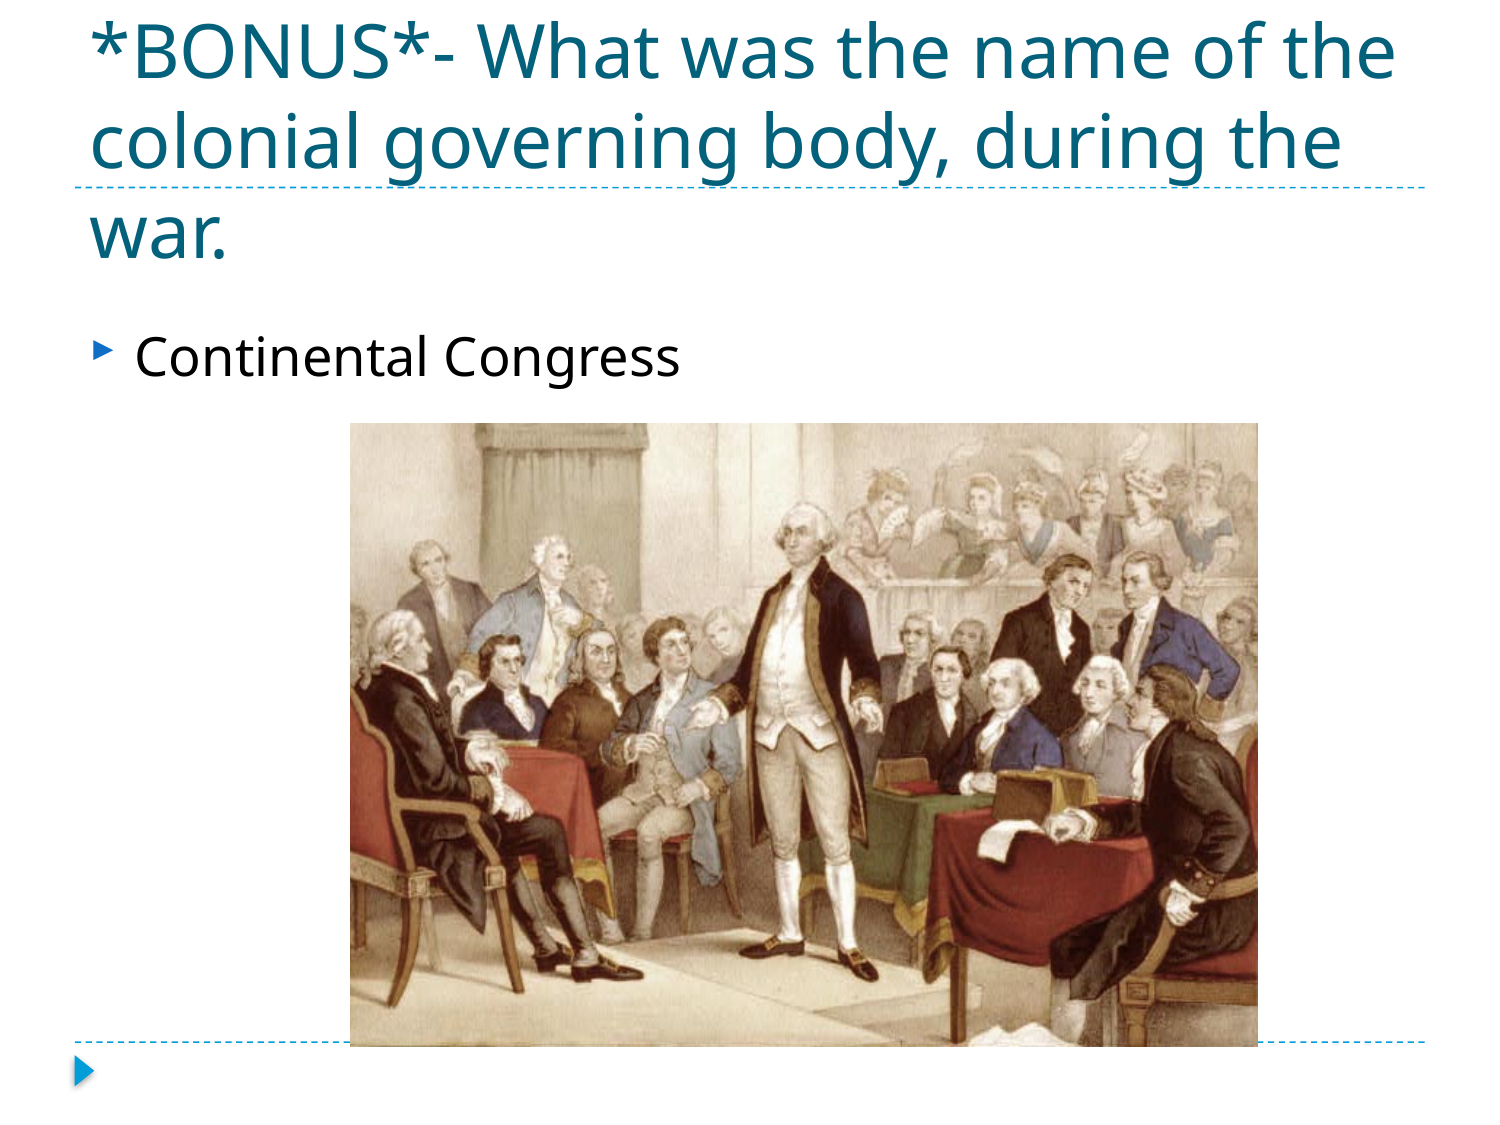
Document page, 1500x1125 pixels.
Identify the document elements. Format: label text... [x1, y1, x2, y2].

title *BONUS*- What was the name of the colonial governing body, during the war. [75, 118, 1425, 282]
picture [350, 422, 1258, 1047]
list Continental Congress [75, 314, 1425, 1125]
